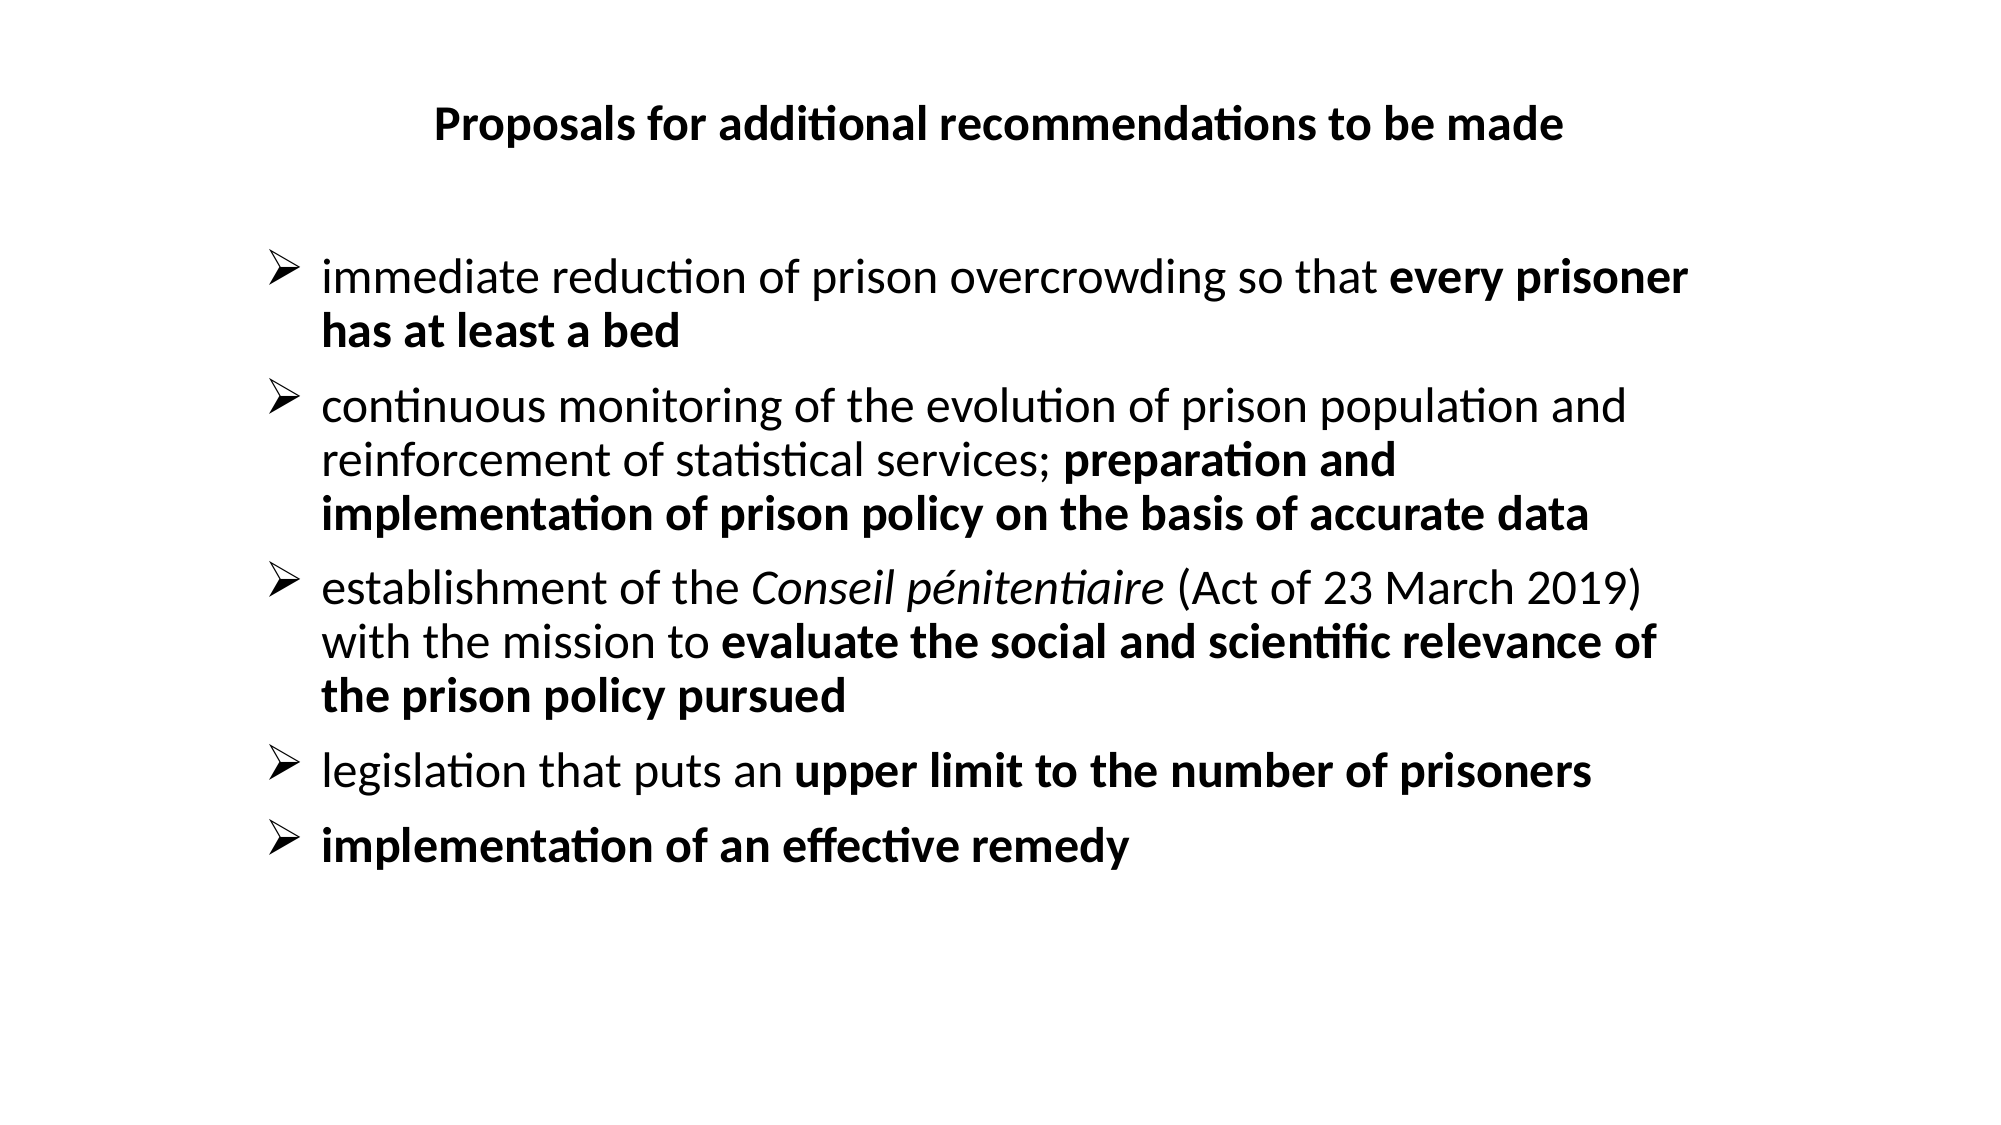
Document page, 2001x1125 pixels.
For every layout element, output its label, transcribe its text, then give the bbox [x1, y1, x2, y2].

subtitle immediate reduction of prison overcrowding so that every prisoner has at least a bed continuous monitoring of the evolution of prison population and reinforcement of statistical services; preparation and implementation of prison policy on the basis of accurate data establishment of the Conseil pénitentiaire (Act of 23 March 2019) with the mission to evaluate the social and scientific relevance of the prison policy pursued legislation that puts an upper limit to the number of prisoners implementation of an effective remedy [249, 242, 1750, 948]
title Proposals for additional recommendations to be made [249, 43, 1750, 159]
